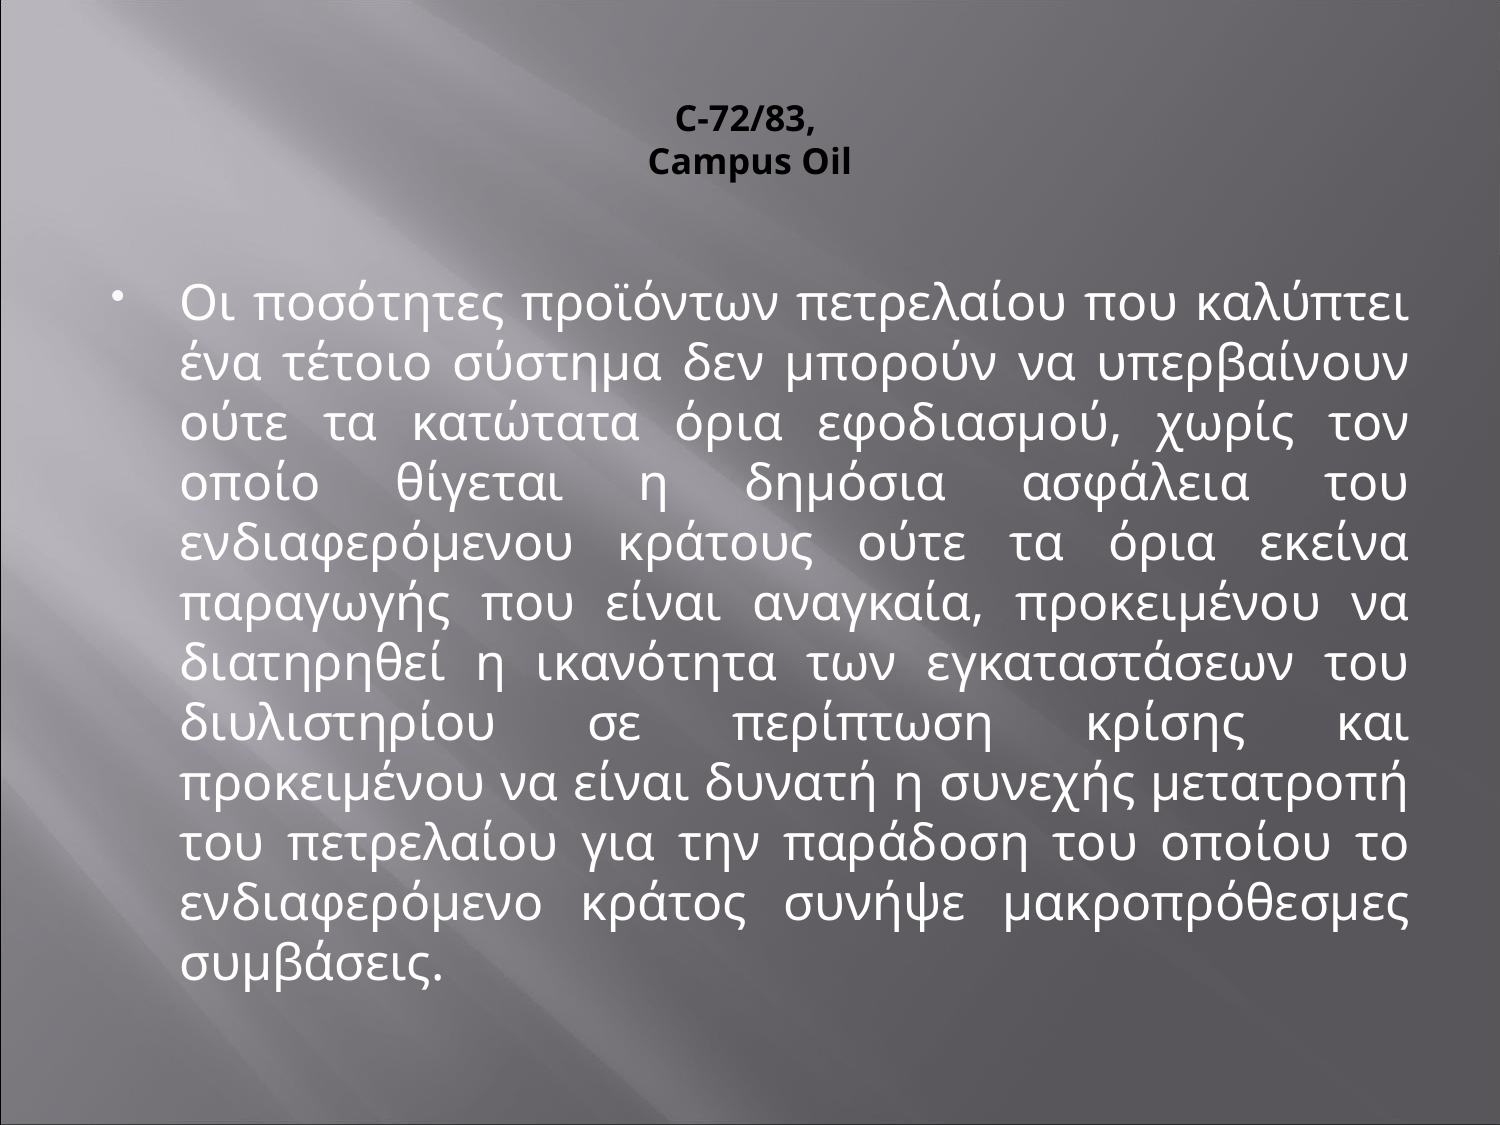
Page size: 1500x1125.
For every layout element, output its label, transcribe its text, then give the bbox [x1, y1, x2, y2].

title C-72/83, Campus Oil [75, 45, 1425, 233]
picture [0, 0, 1500, 1125]
list Οι ποσότητες προϊόντων πετρελαίου που καλύπτει ένα τέτοιο σύστημα δεν μπορούν να υπερβαίνουν ούτε τα κατώτατα όρια εφοδιασμού, χωρίς τον οποίο θίγεται η δημόσια ασφάλεια του ενδιαφερόμενου κράτους ούτε τα όρια εκείνα παραγωγής που είναι αναγκαία, προκειμένου να διατηρηθεί η ικανότητα των εγκαταστάσεων του διυλιστηρίου σε περίπτωση κρίσης και προκειμένου να είναι δυνατή η συνεχής μετατροπή του πετρελαίου για την παράδοση του οποίου το ενδιαφερόμενο κράτος συνήψε μακροπρόθεσμες συμβάσεις. [75, 262, 1425, 1035]
